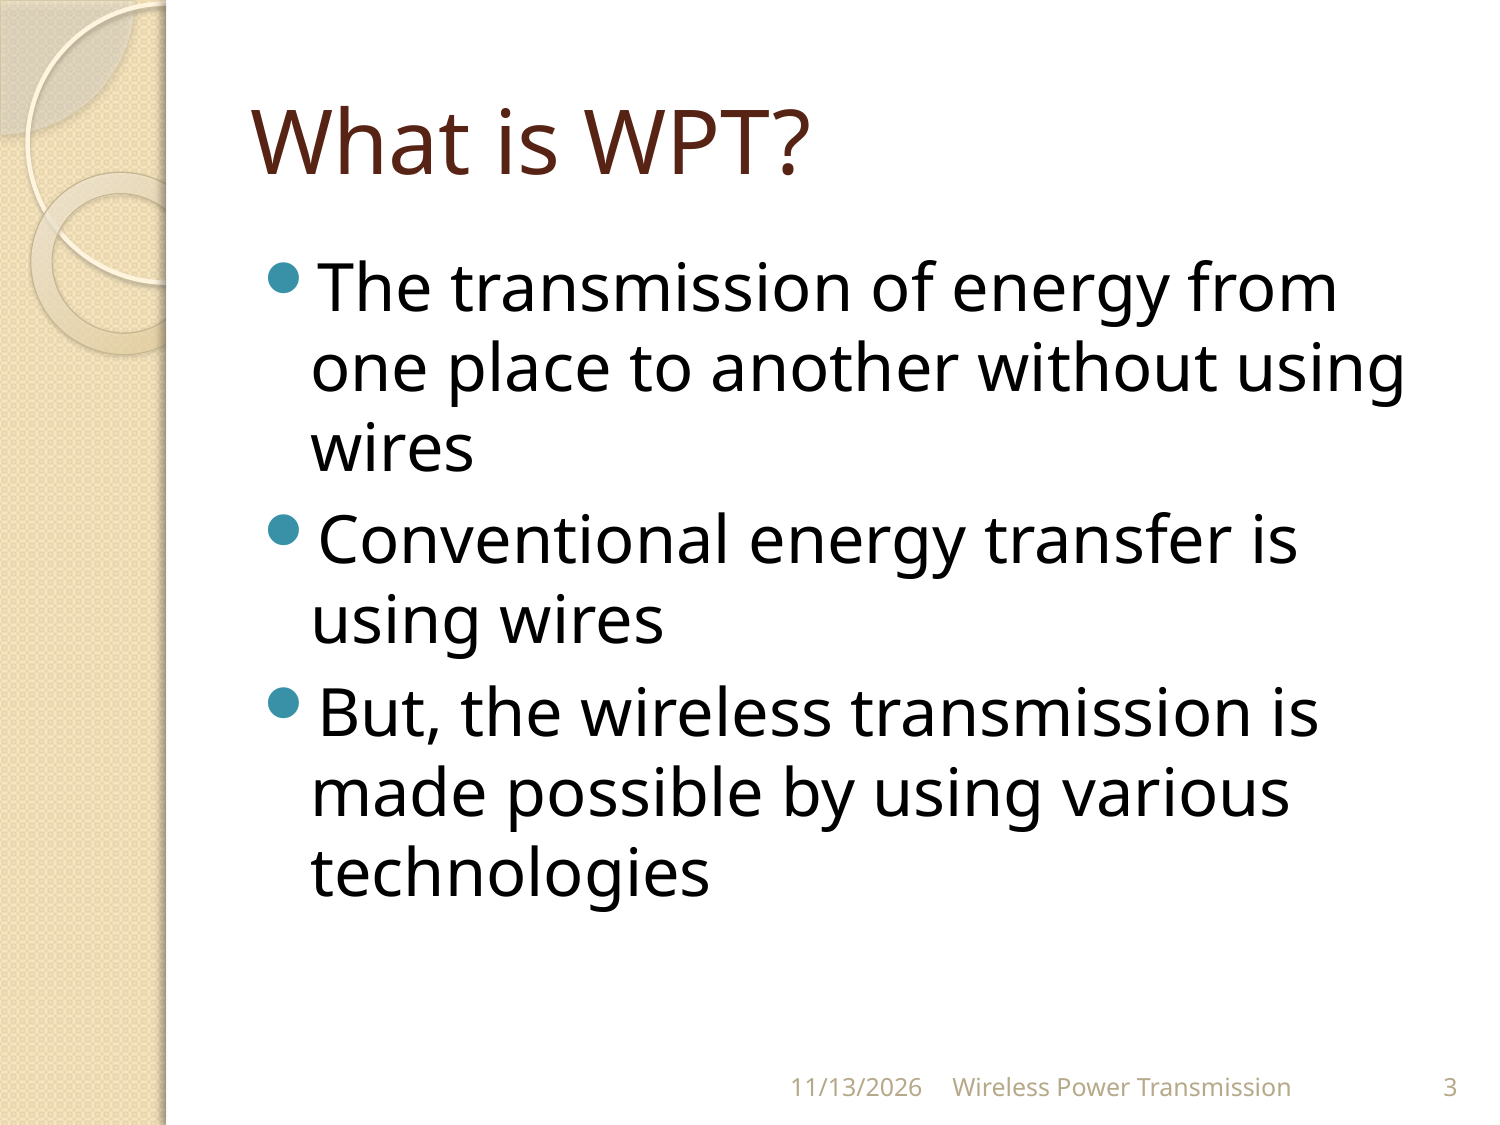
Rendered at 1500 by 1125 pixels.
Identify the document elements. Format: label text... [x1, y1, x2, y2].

slide_number 3 [1413, 1034, 1488, 1113]
title What is WPT? [235, 45, 1466, 233]
footer Wireless Power Transmission [937, 1034, 1413, 1113]
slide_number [587, 1034, 937, 1113]
list The transmission of energy from one place to another without using wires Conventional energy transfer is using wires But, the wireless transmission is made possible by using various technologies [235, 237, 1466, 1025]
